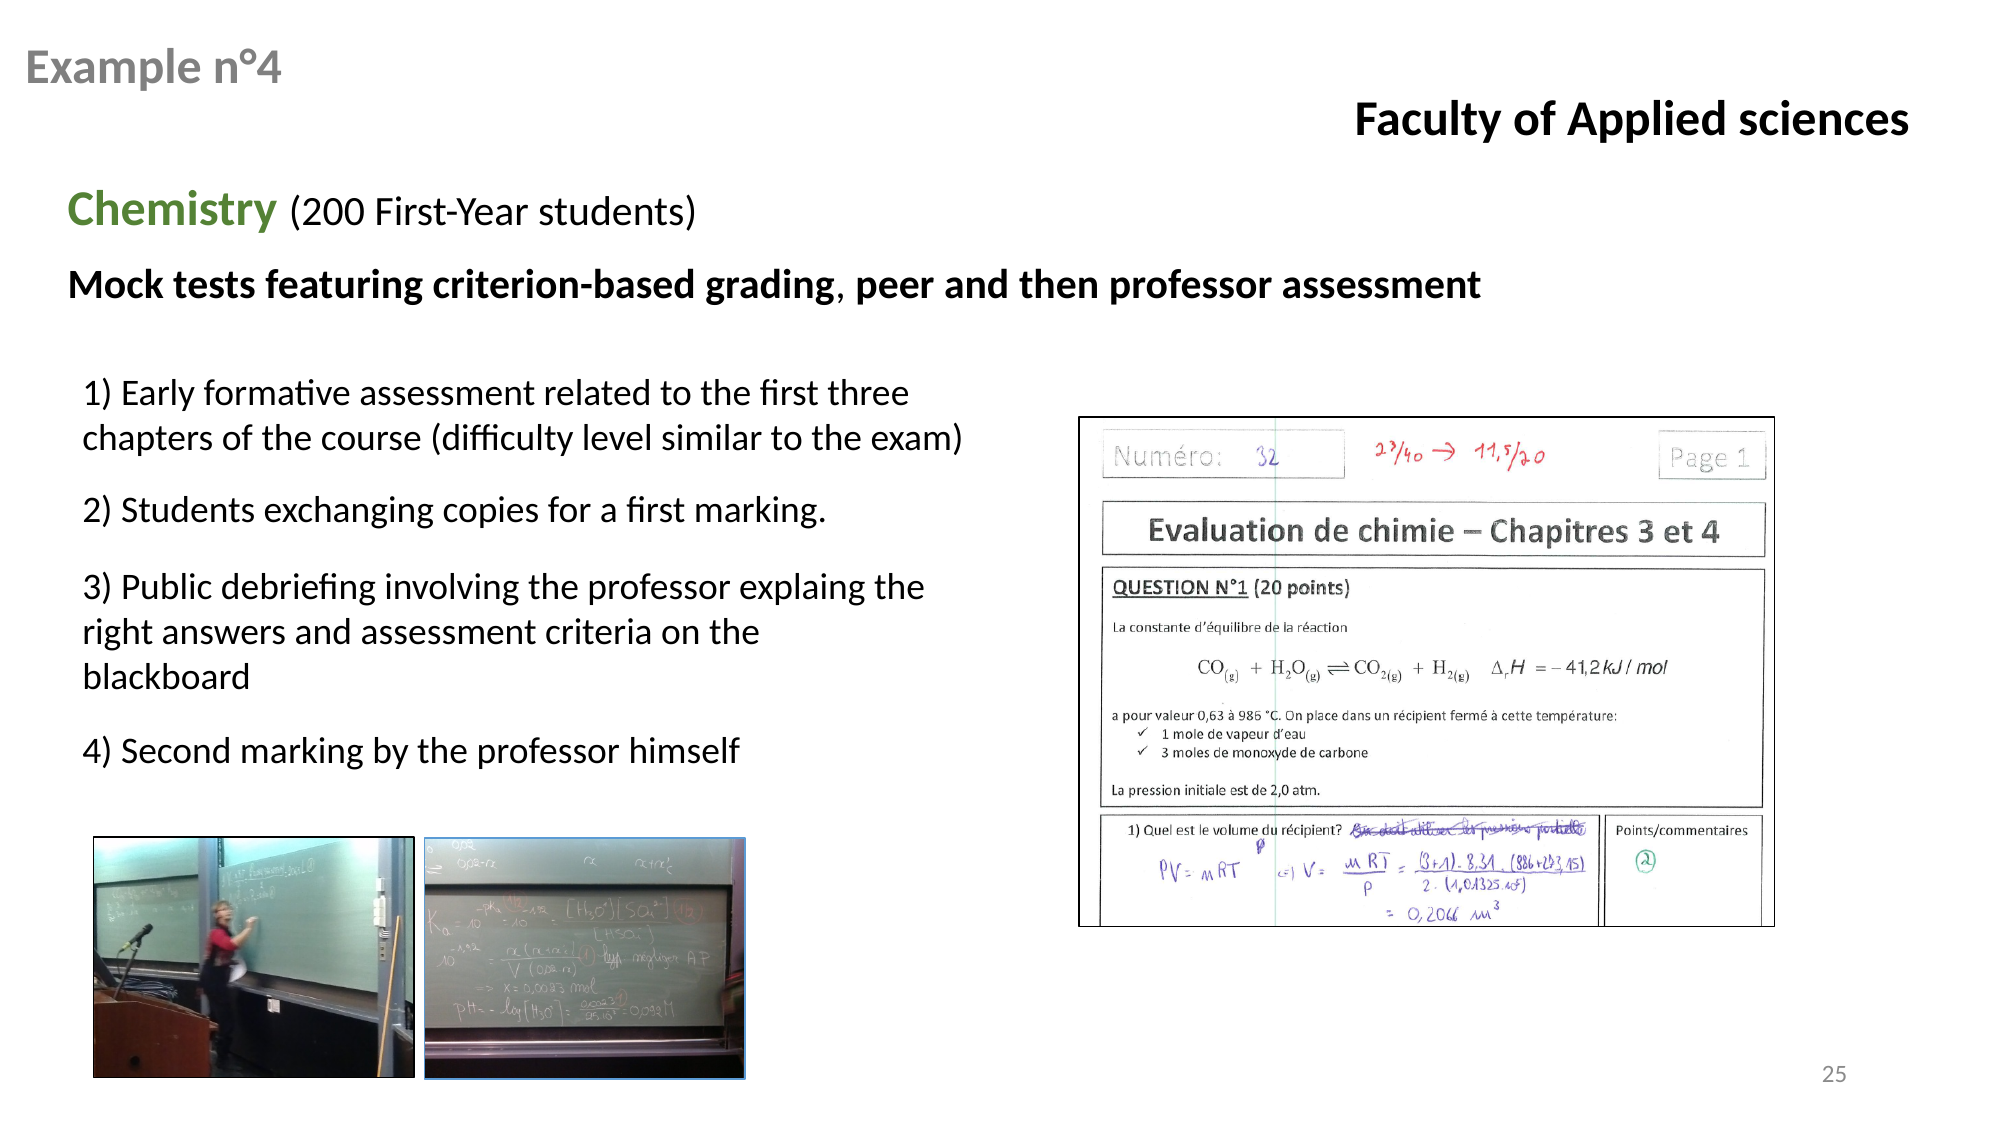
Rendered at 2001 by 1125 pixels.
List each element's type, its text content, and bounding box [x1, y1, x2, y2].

picture [1079, 417, 1774, 926]
text_box Faculty of Applied sciences Chemistry (200 First-Year students) Mock tests featuring criterion-based grading, peer and then professor assessment [52, 69, 1925, 314]
picture [94, 837, 414, 1077]
text_box 4) Second marking by the professor himself [67, 718, 942, 779]
text_box 3) Public debriefing involving the professor explaing the right answers and assessment criteria on the blackboard [67, 554, 942, 705]
text_box 1) Early formative assessment related to the first three chapters of the course (difficulty level similar to the exam) [67, 360, 1001, 465]
text_box 2) Students exchanging copies for a first marking. [67, 477, 1001, 538]
slide_number 25 [1412, 1042, 1863, 1103]
text_box Example n°4 [10, 26, 867, 102]
picture [425, 838, 745, 1079]
